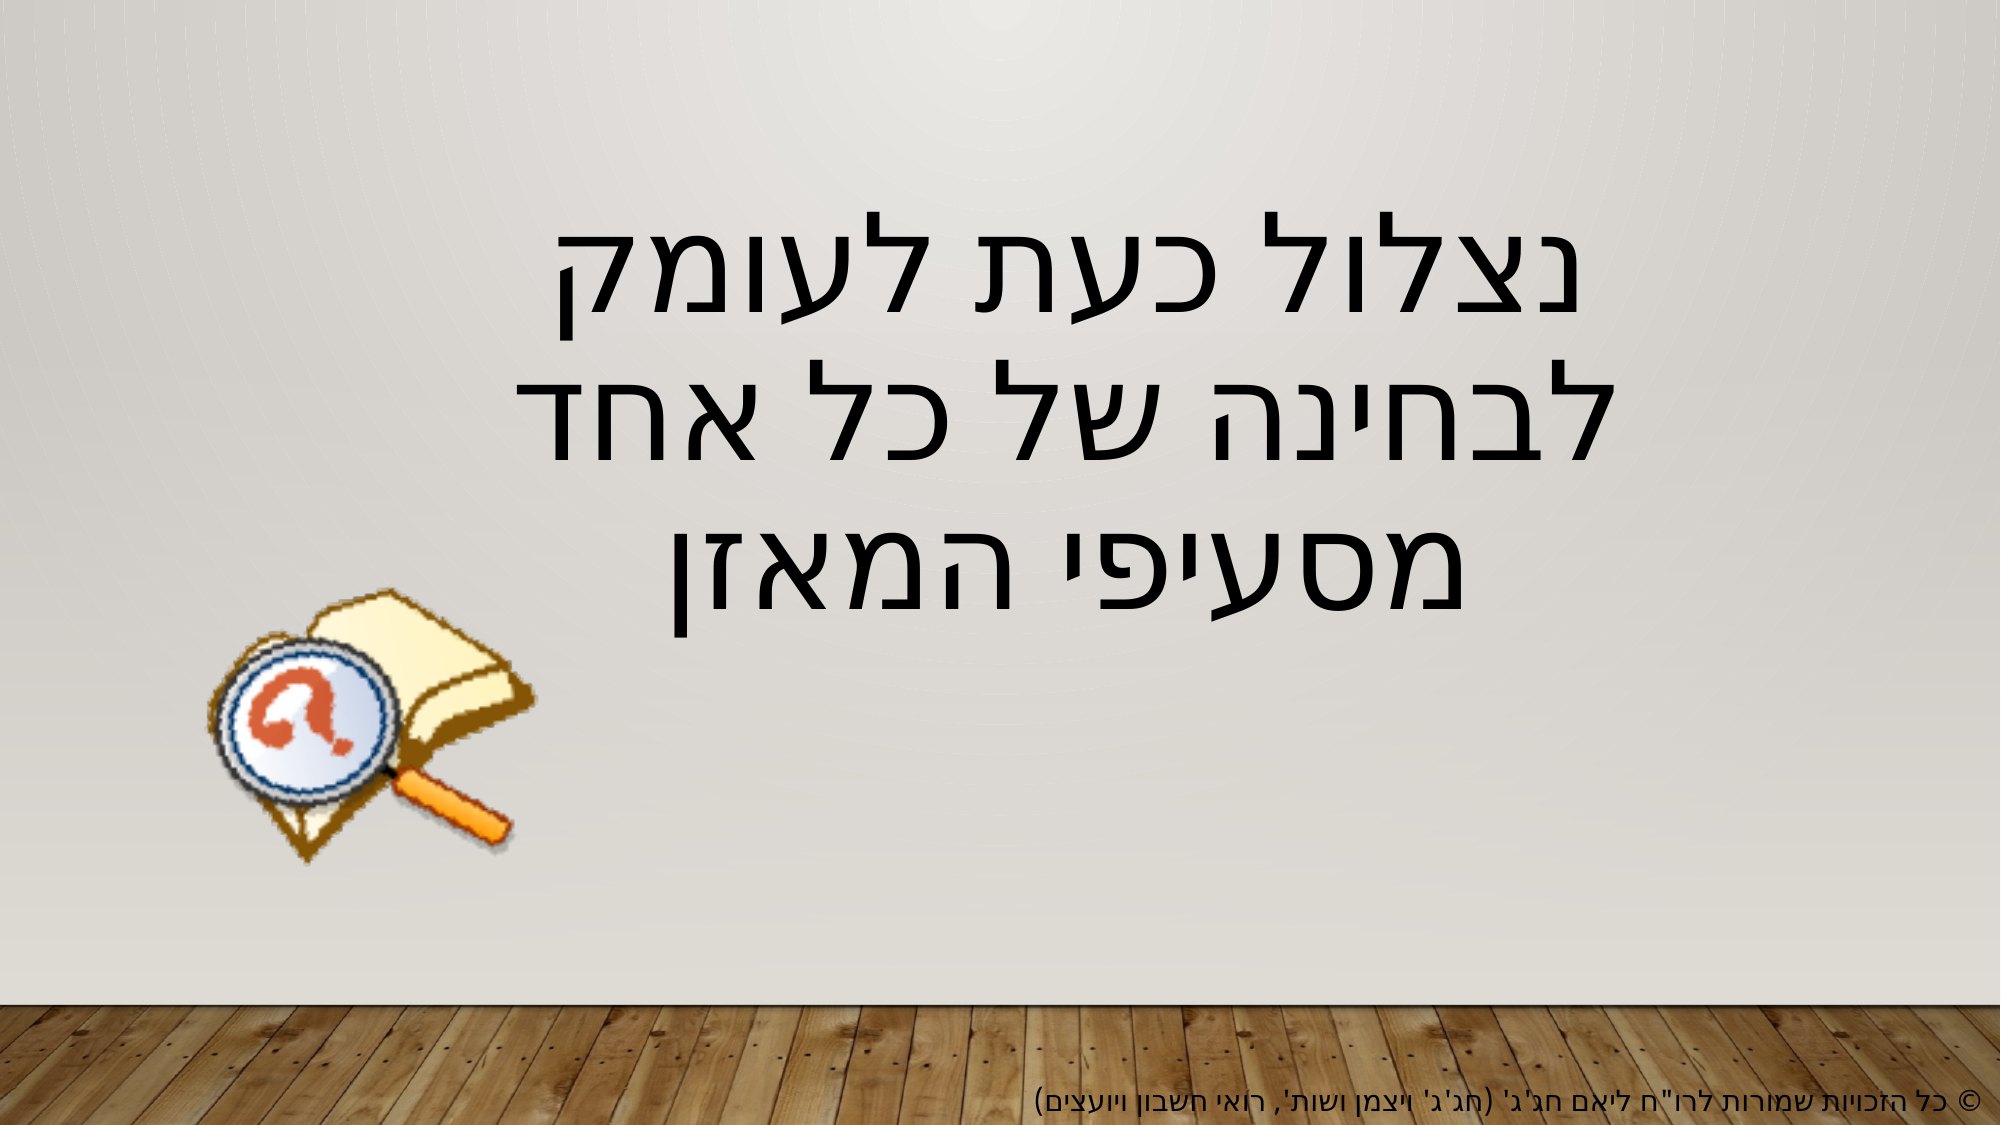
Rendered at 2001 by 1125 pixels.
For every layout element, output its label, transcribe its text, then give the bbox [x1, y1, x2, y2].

text_box © כל הזכויות שמורות לרו"ח ליאם חג'ג' (חג'ג' ויצמן ושות', רואי חשבון ויועצים) [0, 1074, 2000, 1125]
picture [165, 523, 585, 939]
text_box נצלול כעת לעומק לבחינה של כל אחד מסעיפי המאזן [479, 186, 1658, 324]
picture [0, 1005, 2000, 1074]
